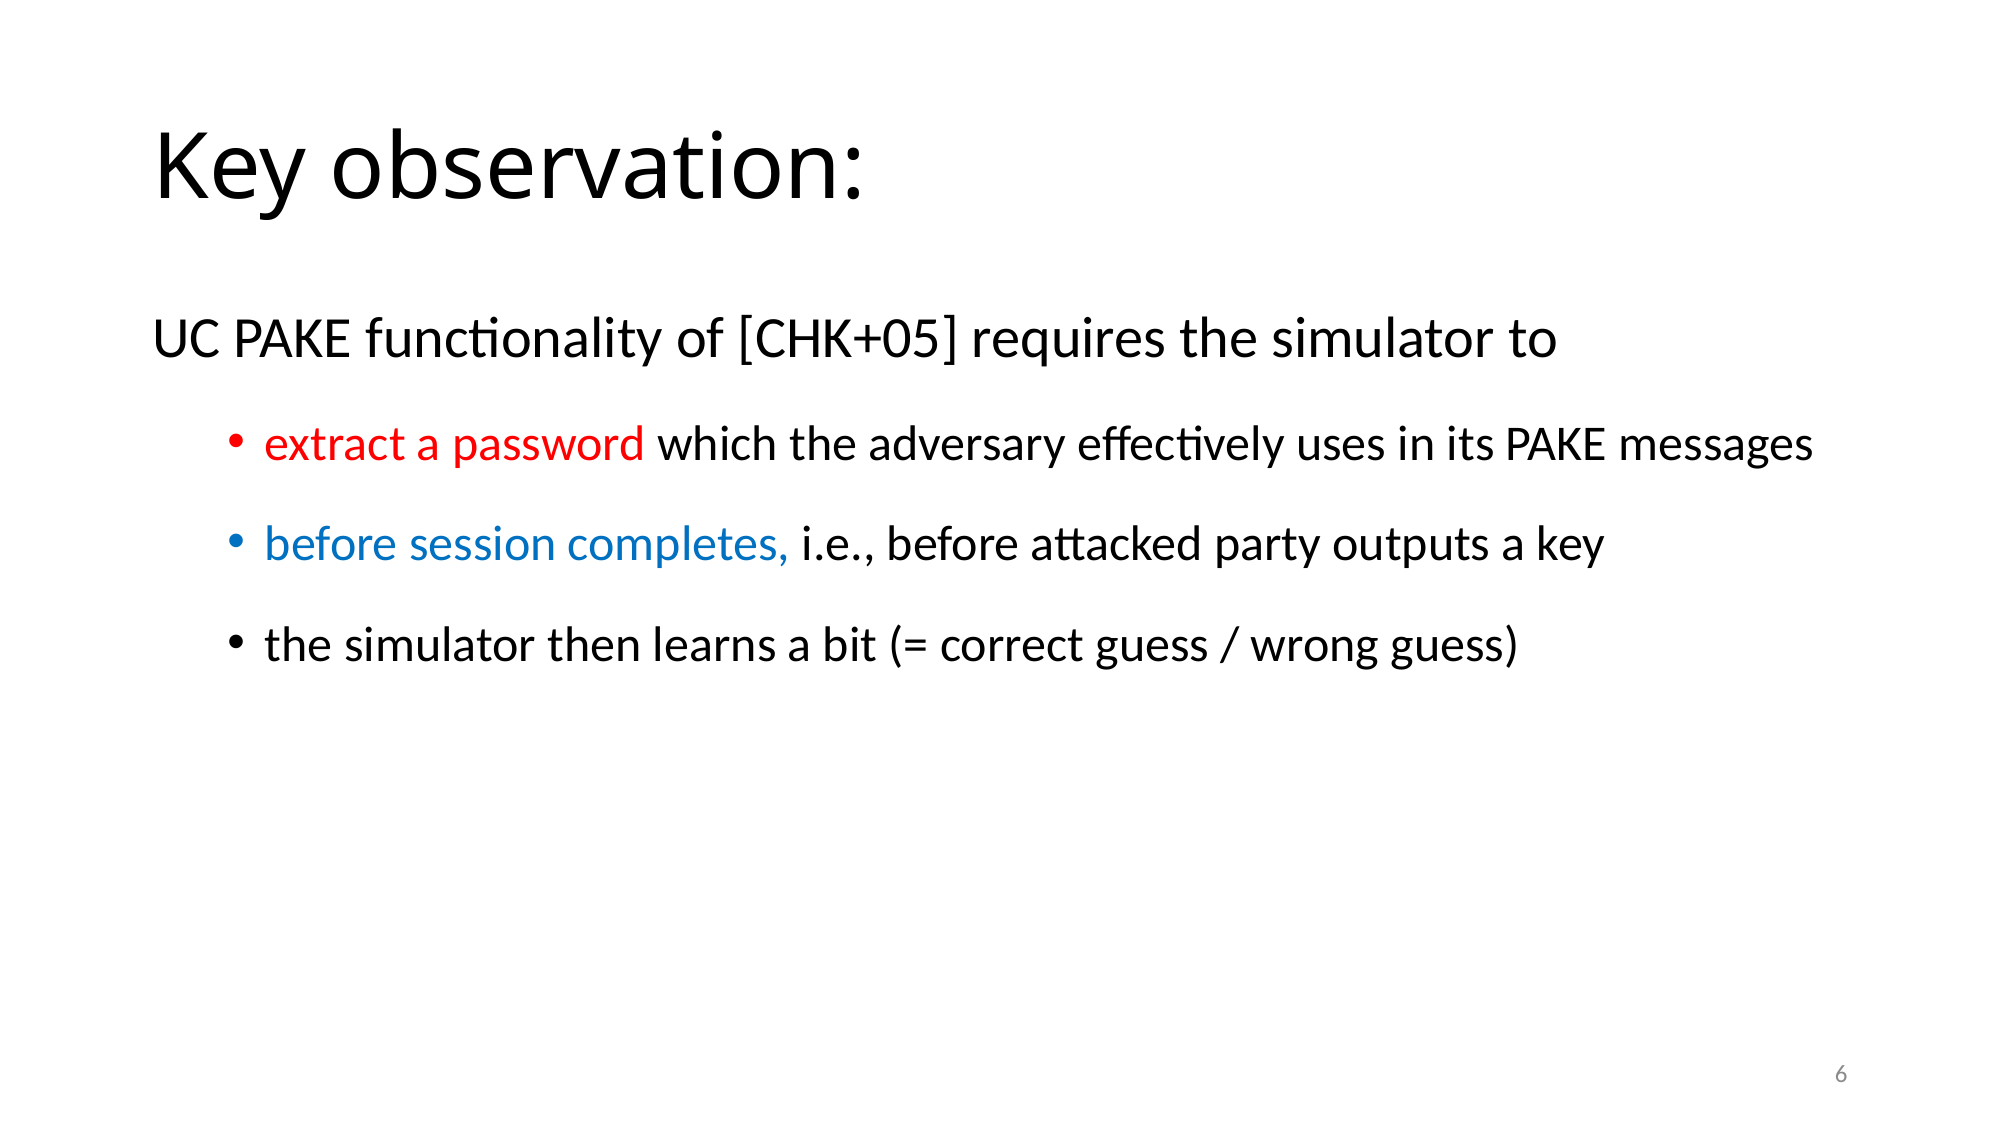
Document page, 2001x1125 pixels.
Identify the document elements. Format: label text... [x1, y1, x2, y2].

slide_number 6 [1412, 1042, 1863, 1103]
title Key observation: [137, 59, 1863, 278]
list UC PAKE functionality of [CHK+05] requires the simulator to extract a password which the adversary effectively uses in its PAKE messages before session completes, i.e., before attacked party outputs a key the simulator then learns a bit (= correct guess / wrong guess) [137, 299, 1863, 1014]
